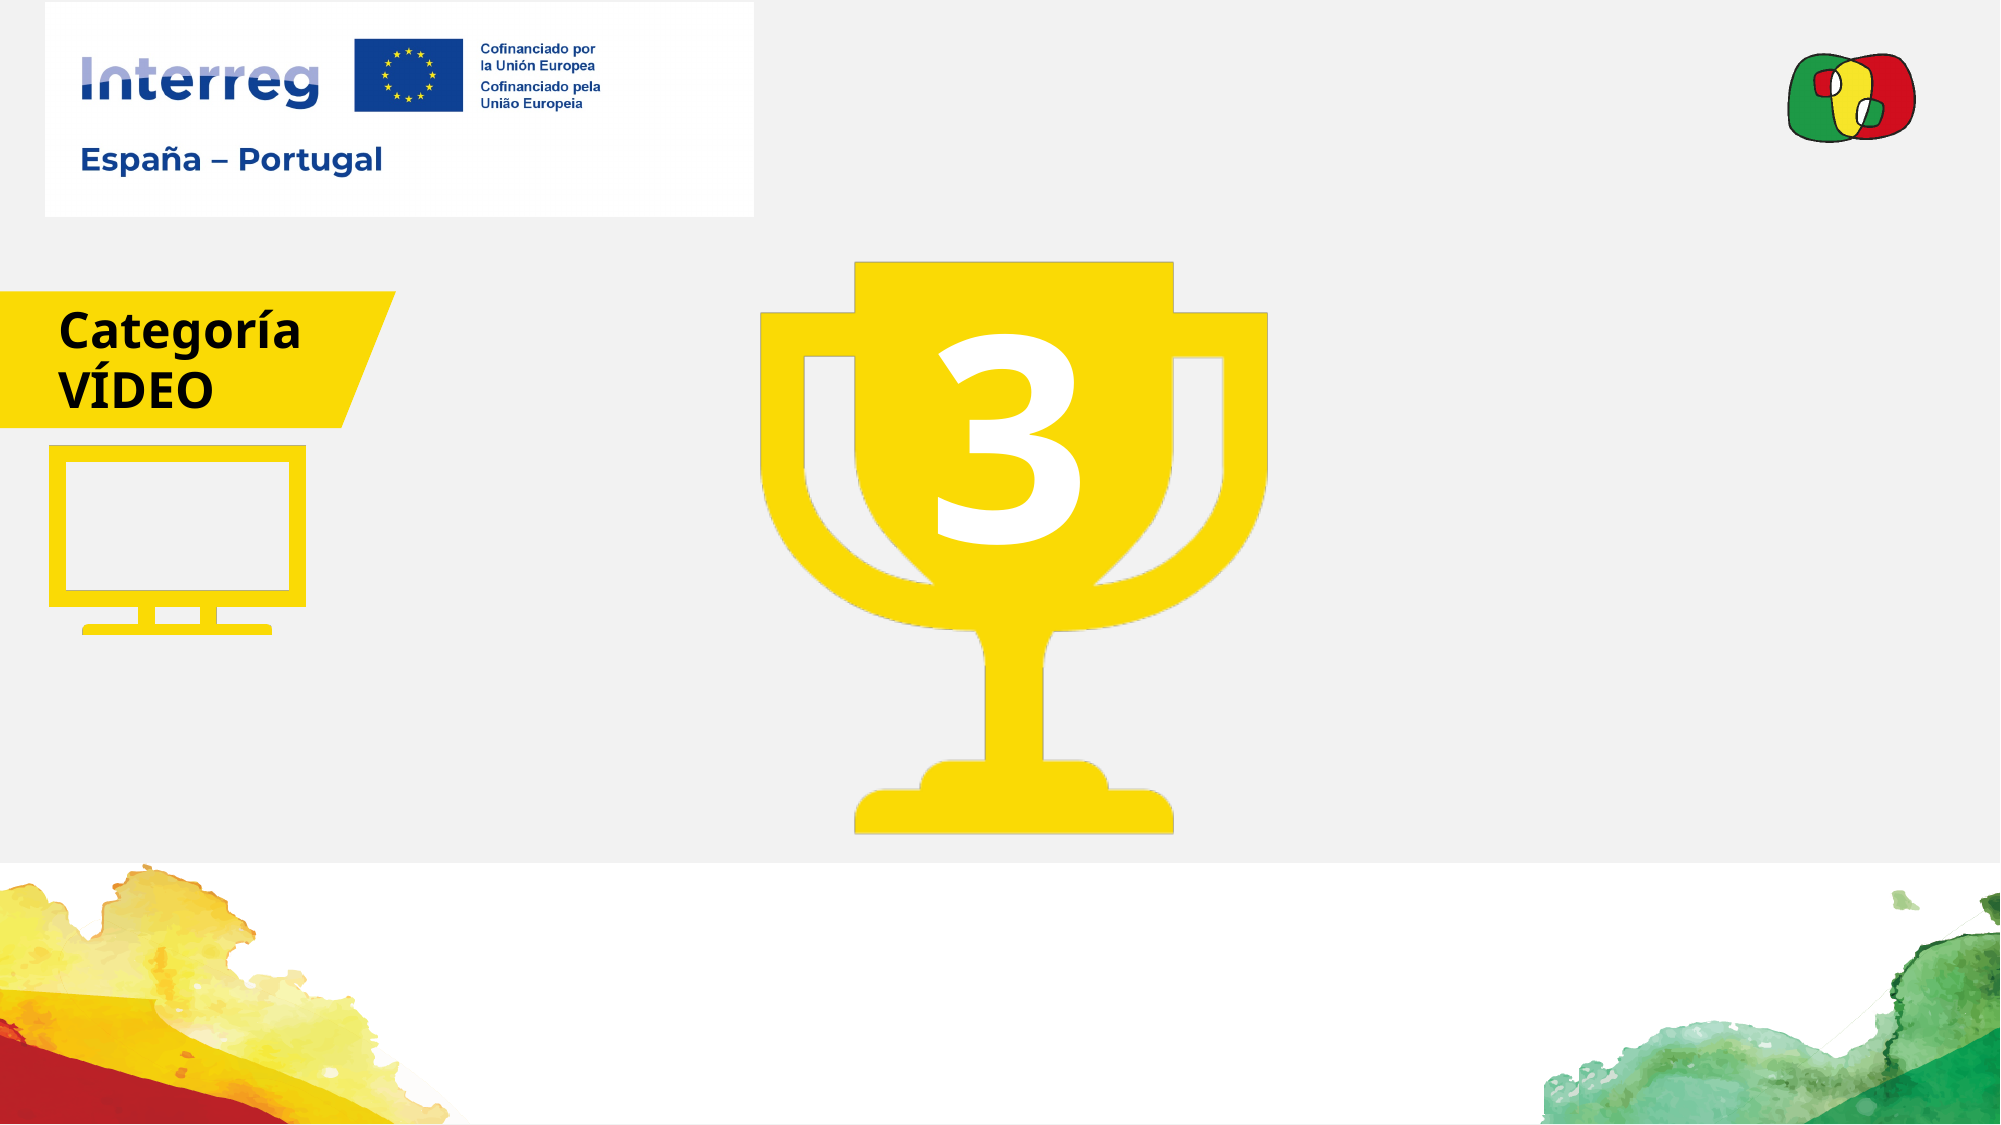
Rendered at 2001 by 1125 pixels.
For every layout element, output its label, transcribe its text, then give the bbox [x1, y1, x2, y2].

text_box [0, 290, 398, 430]
picture [43, 406, 311, 674]
text_box Categoría VÍDEO [43, 291, 375, 426]
picture [0, 2, 2000, 1124]
picture [1778, 46, 1928, 152]
